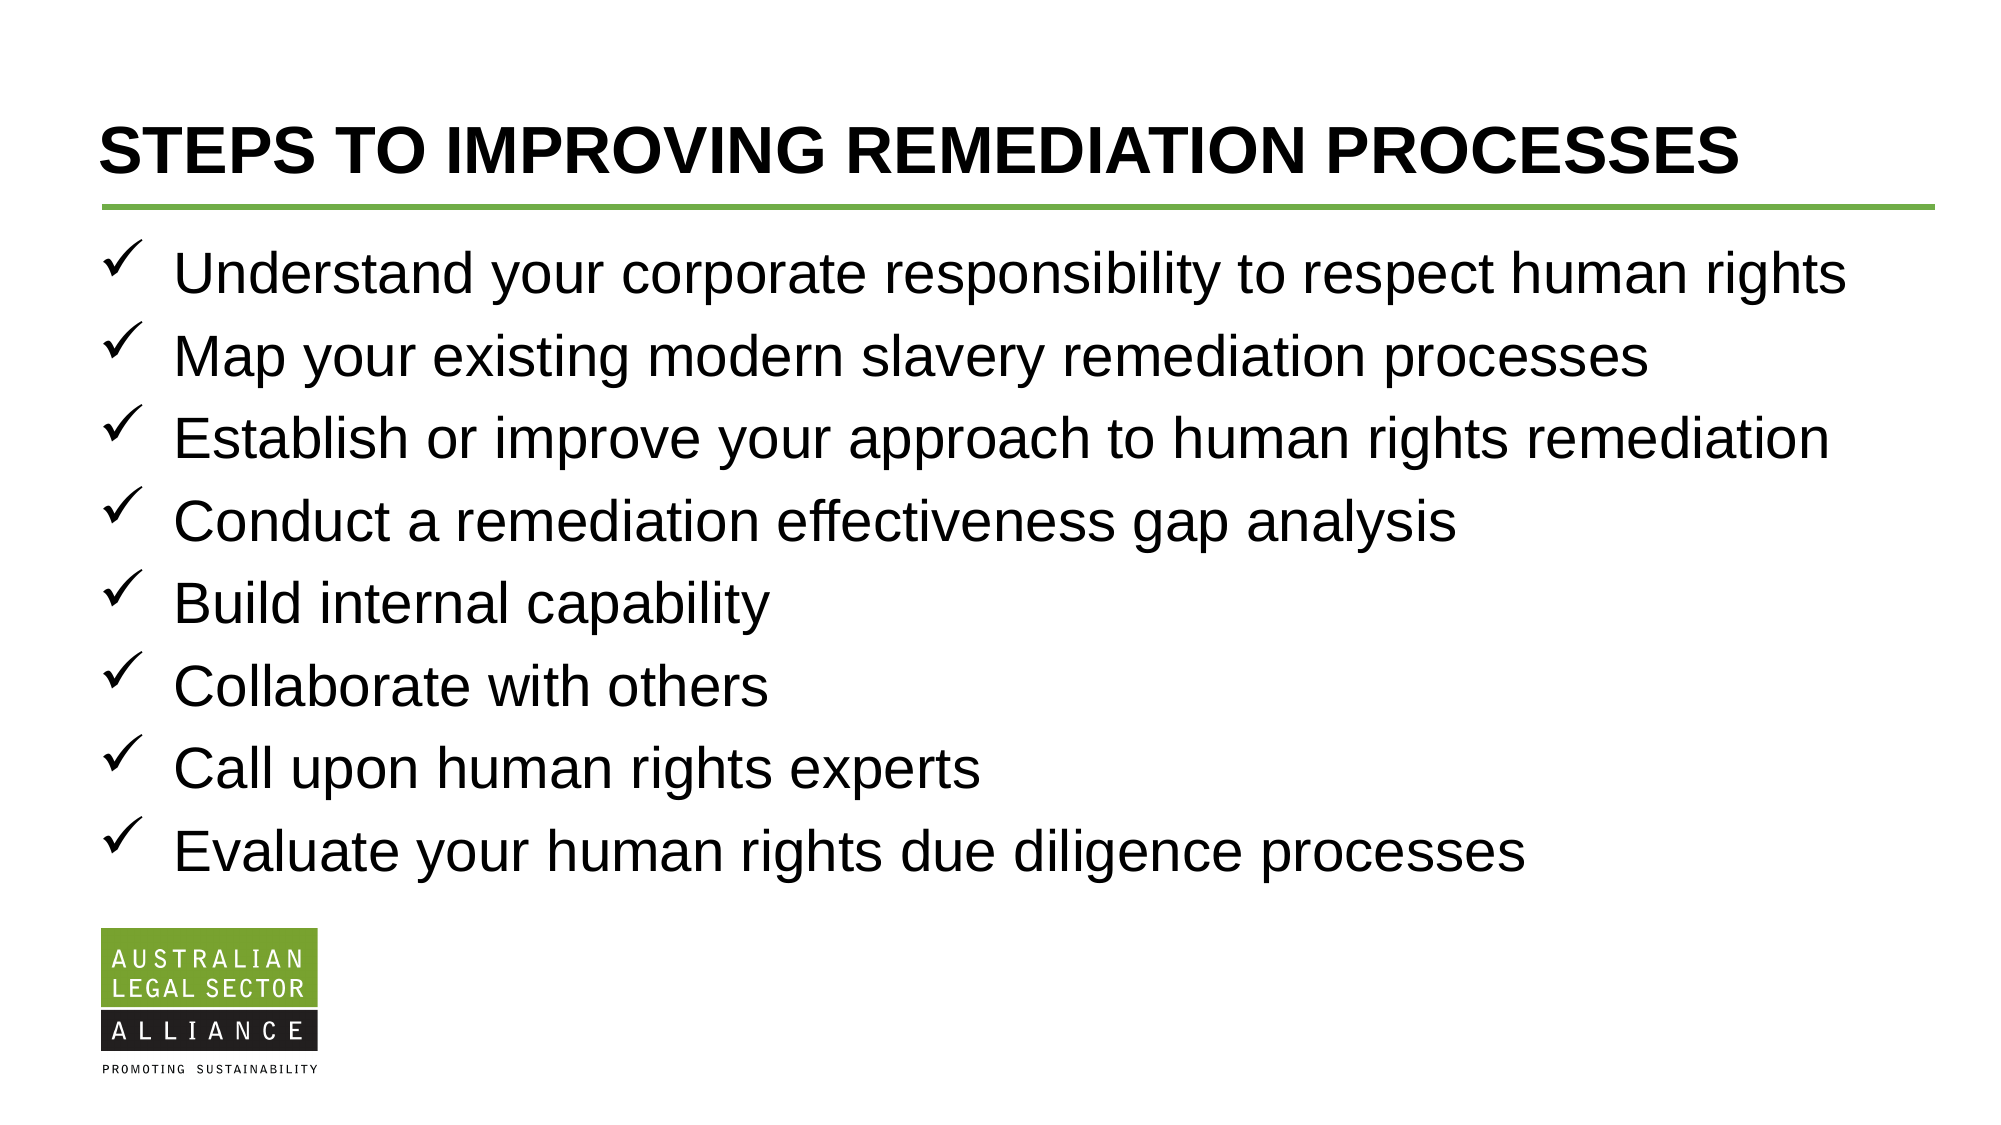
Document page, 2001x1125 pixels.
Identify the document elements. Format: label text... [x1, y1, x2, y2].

text_box STEPS TO IMPROVING REMEDIATION PROCESSES [83, 98, 1905, 194]
text_box Understand your corporate responsibility to respect human rights Map your existing modern slavery remediation processes Establish or improve your approach to human rights remediation Conduct a remediation effectiveness gap analysis Build internal capability Collaborate with others Call upon human rights experts Evaluate your human rights due diligence processes [83, 227, 1950, 928]
picture [101, 928, 319, 1077]
